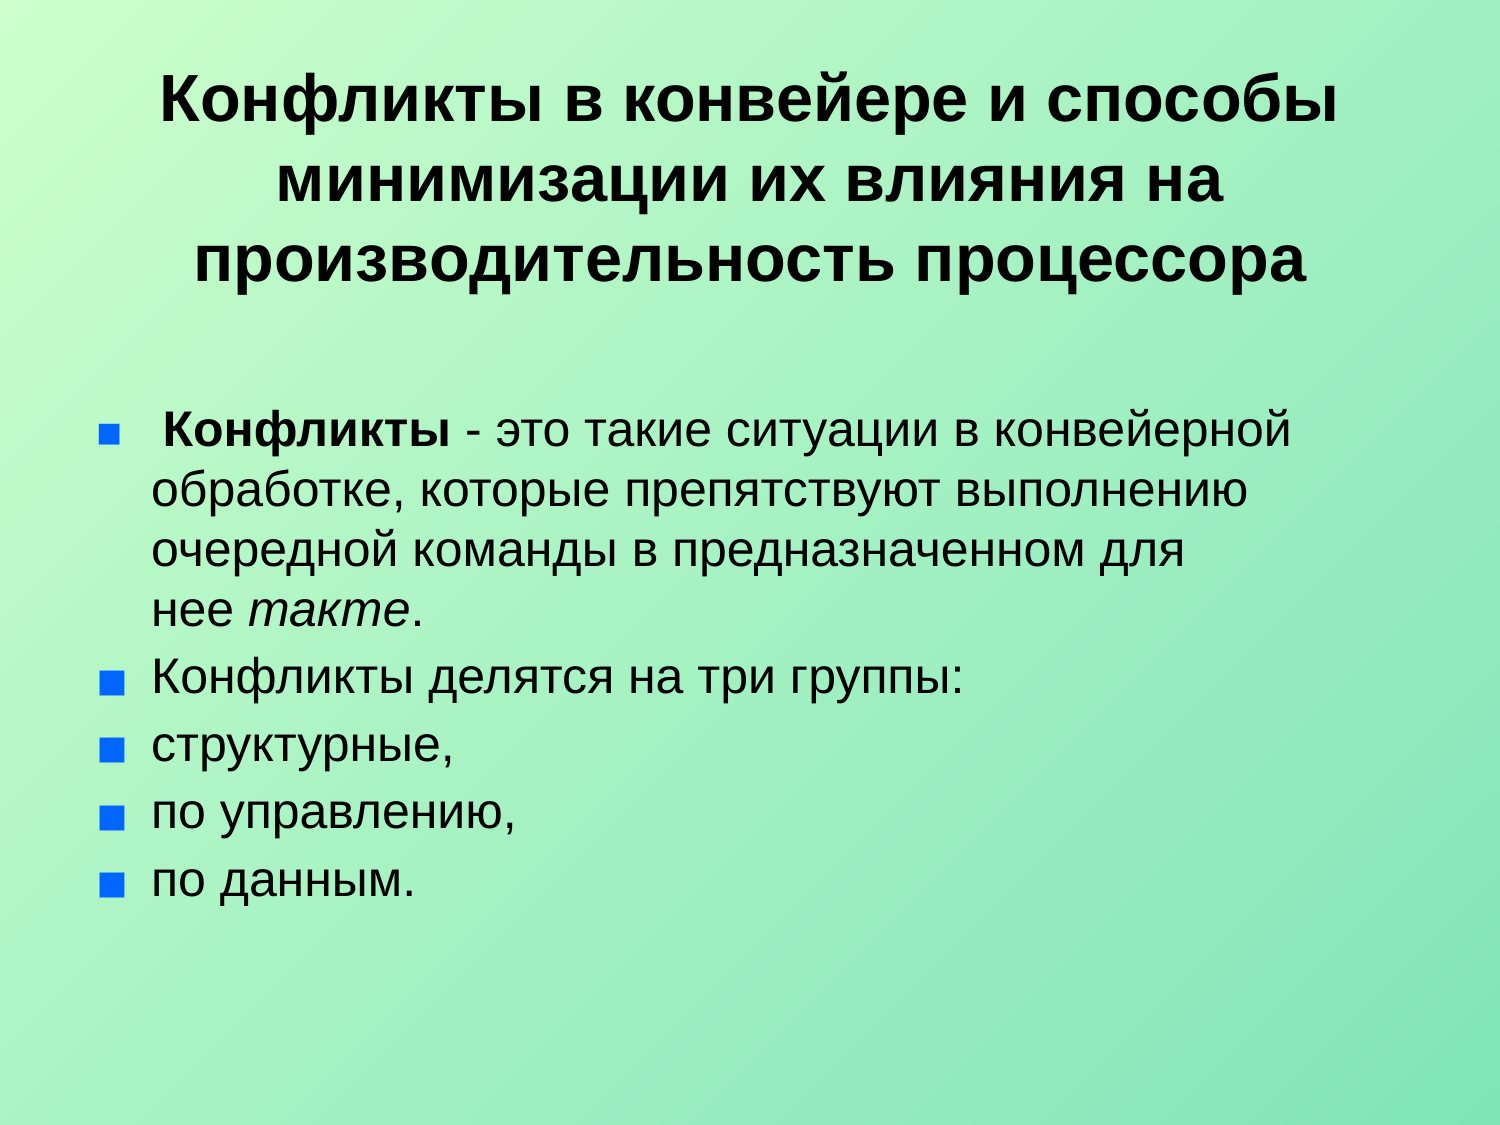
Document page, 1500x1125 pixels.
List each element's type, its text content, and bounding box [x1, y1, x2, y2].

list Конфликты - это такие ситуации в конвейерной обработке, которые препятствуют выполнению очередной команды в предназначенном для нее такте. Конфликты делятся на три группы: структурные, по управлению, по данным. [61, 388, 1429, 1072]
title Конфликты в конвейере и способы минимизации их влияния на производительность процессора [112, 91, 1388, 258]
